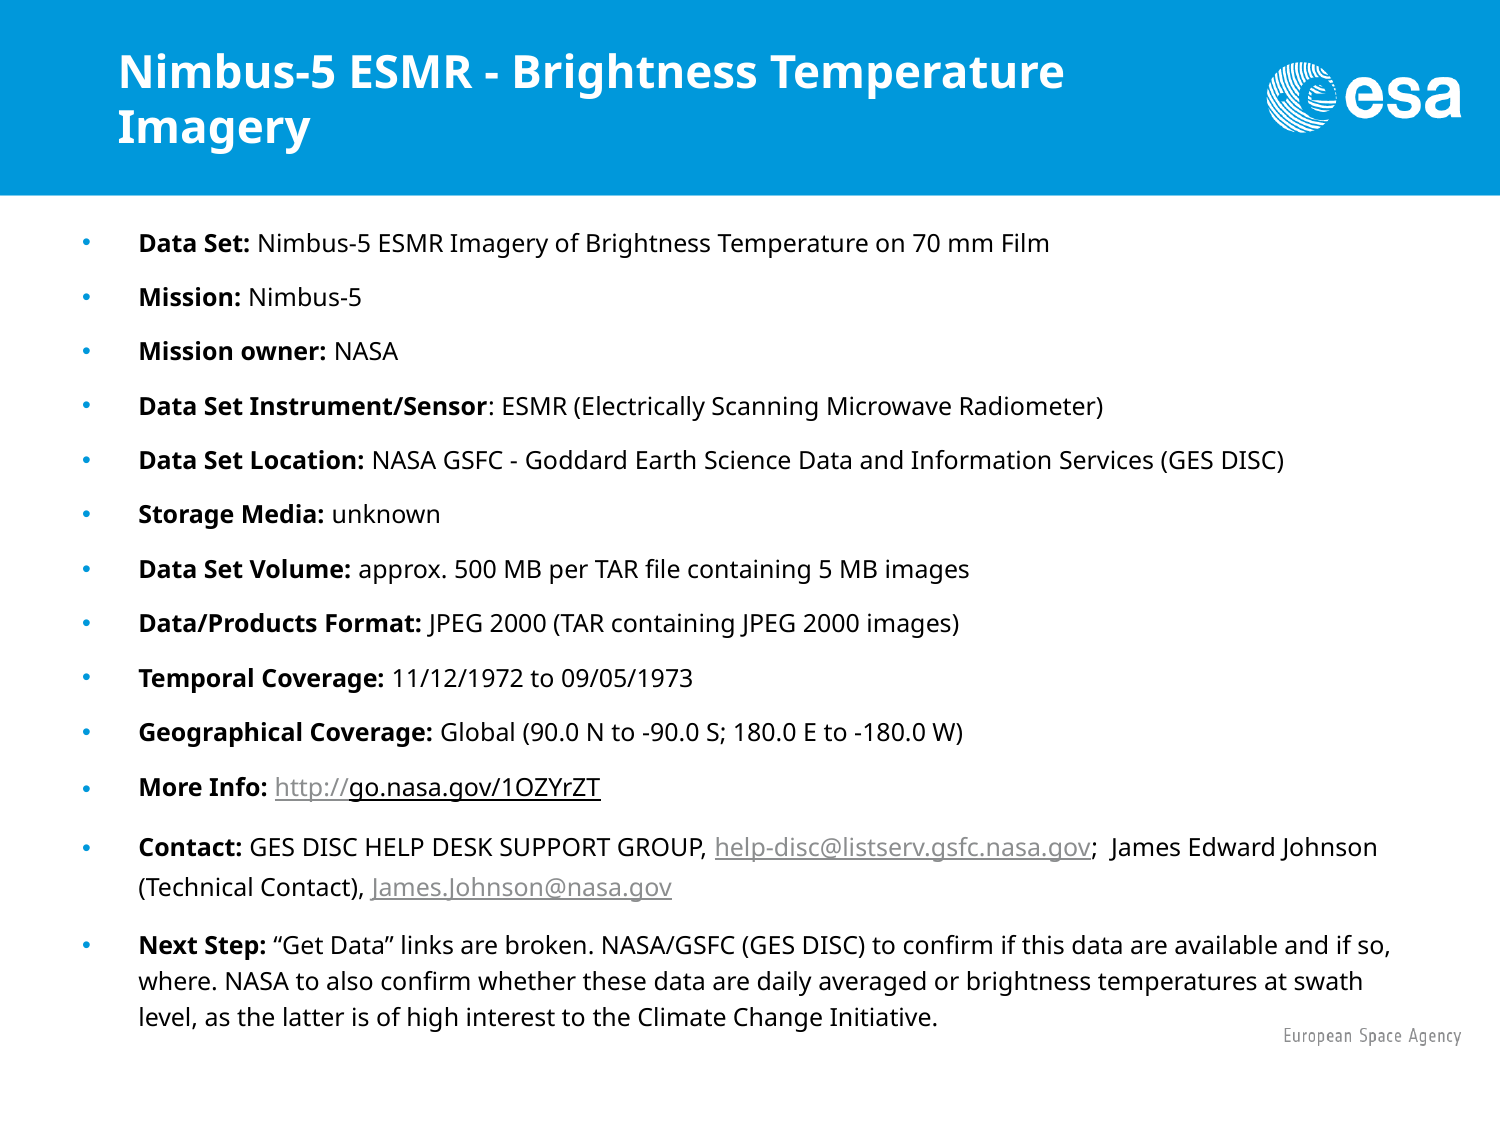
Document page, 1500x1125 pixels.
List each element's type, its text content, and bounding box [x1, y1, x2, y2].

picture [1275, 98, 1284, 110]
picture [1270, 85, 1274, 95]
picture [1276, 74, 1280, 88]
list Data Set: Nimbus-5 ESMR Imagery of Brightness Temperature on 70 mm Film Mission: Nimbus-5 Mission owner: NASA Data Set Instrument/Sensor: ESMR (Electrically Scanning Microwave Radiometer) Data Set Location: NASA GSFC - Goddard Earth Science Data and Information Services (GES DISC) Storage Media: unknown Data Set Volume: approx. 500 MB per TAR file containing 5 MB images Data/Products Format: JPEG 2000 (TAR containing JPEG 2000 images) Temporal Coverage: 11/12/1972 to 09/05/1973 Geographical Coverage: Global (90.0 N to -90.0 S; 180.0 E to -180.0 W) More Info: http://go.nasa.gov/1OZYrZT Contact: GES DISC HELP DESK SUPPORT GROUP, help-disc@listserv.gsfc.nasa.gov; James Edward Johnson (Technical Contact), James.Johnson@nasa.gov Next Step: “Get Data” links are broken. NASA/GSFC (GES DISC) to confirm if this data are available and if so, where. NASA to also confirm whether these data are daily averaged or brightness temperatures at swath level, as the latter is of high interest to the Climate Change Initiative. [67, 213, 1433, 1076]
picture [1346, 78, 1382, 118]
picture [1426, 78, 1460, 118]
picture [1283, 85, 1288, 95]
picture [1272, 79, 1278, 94]
picture [1279, 111, 1286, 117]
picture [1287, 118, 1297, 125]
picture [1433, 1020, 1500, 1059]
picture [1291, 98, 1300, 107]
picture [1388, 78, 1420, 118]
picture [1268, 92, 1274, 103]
title Nimbus-5 ESMR - Brightness Temperature Imagery [102, 34, 1105, 161]
picture [1279, 64, 1298, 86]
picture [1292, 111, 1300, 117]
picture [1291, 126, 1299, 131]
picture [1268, 102, 1275, 112]
